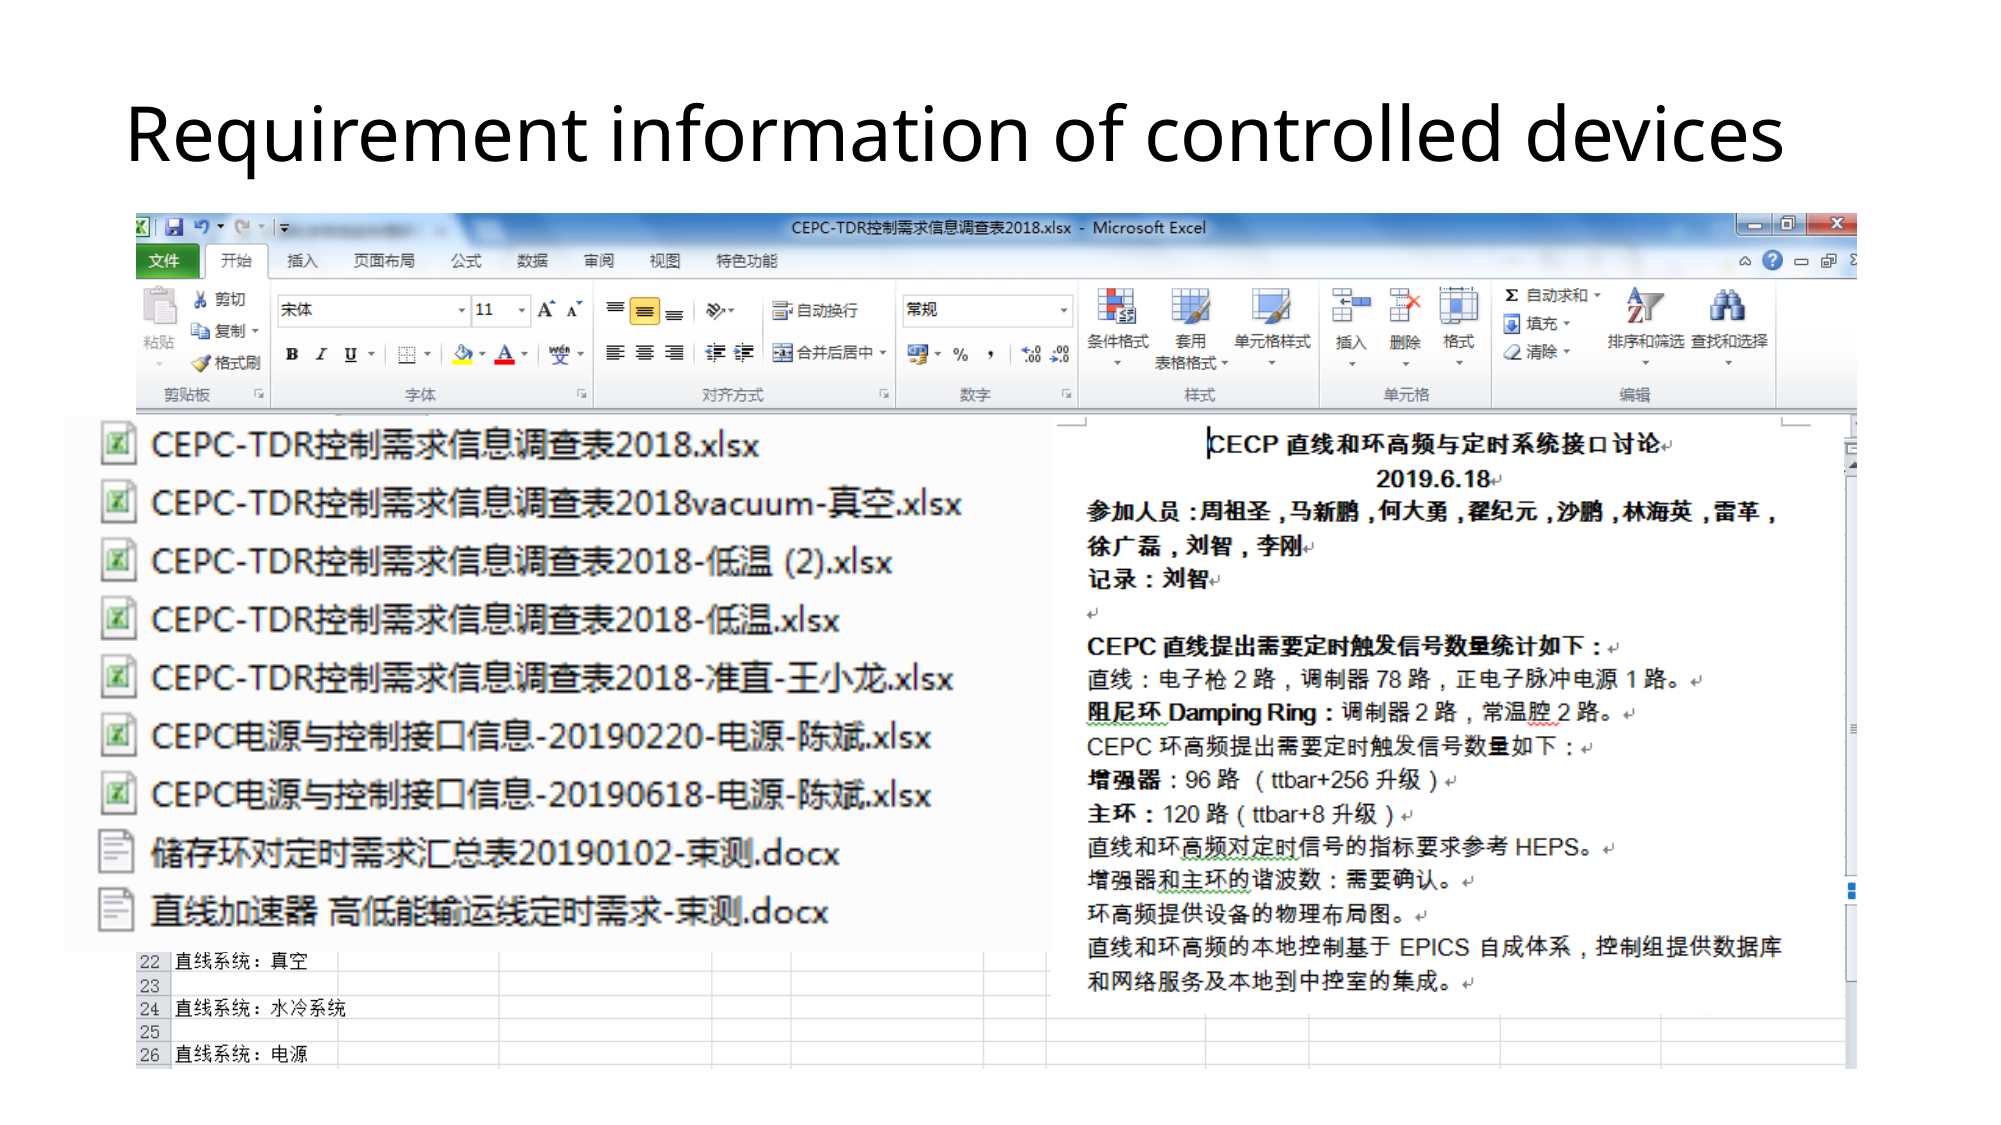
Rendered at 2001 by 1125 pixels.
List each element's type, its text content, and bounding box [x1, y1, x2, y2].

title Requirement information of controlled devices [109, 59, 1883, 214]
picture [63, 213, 1857, 1069]
